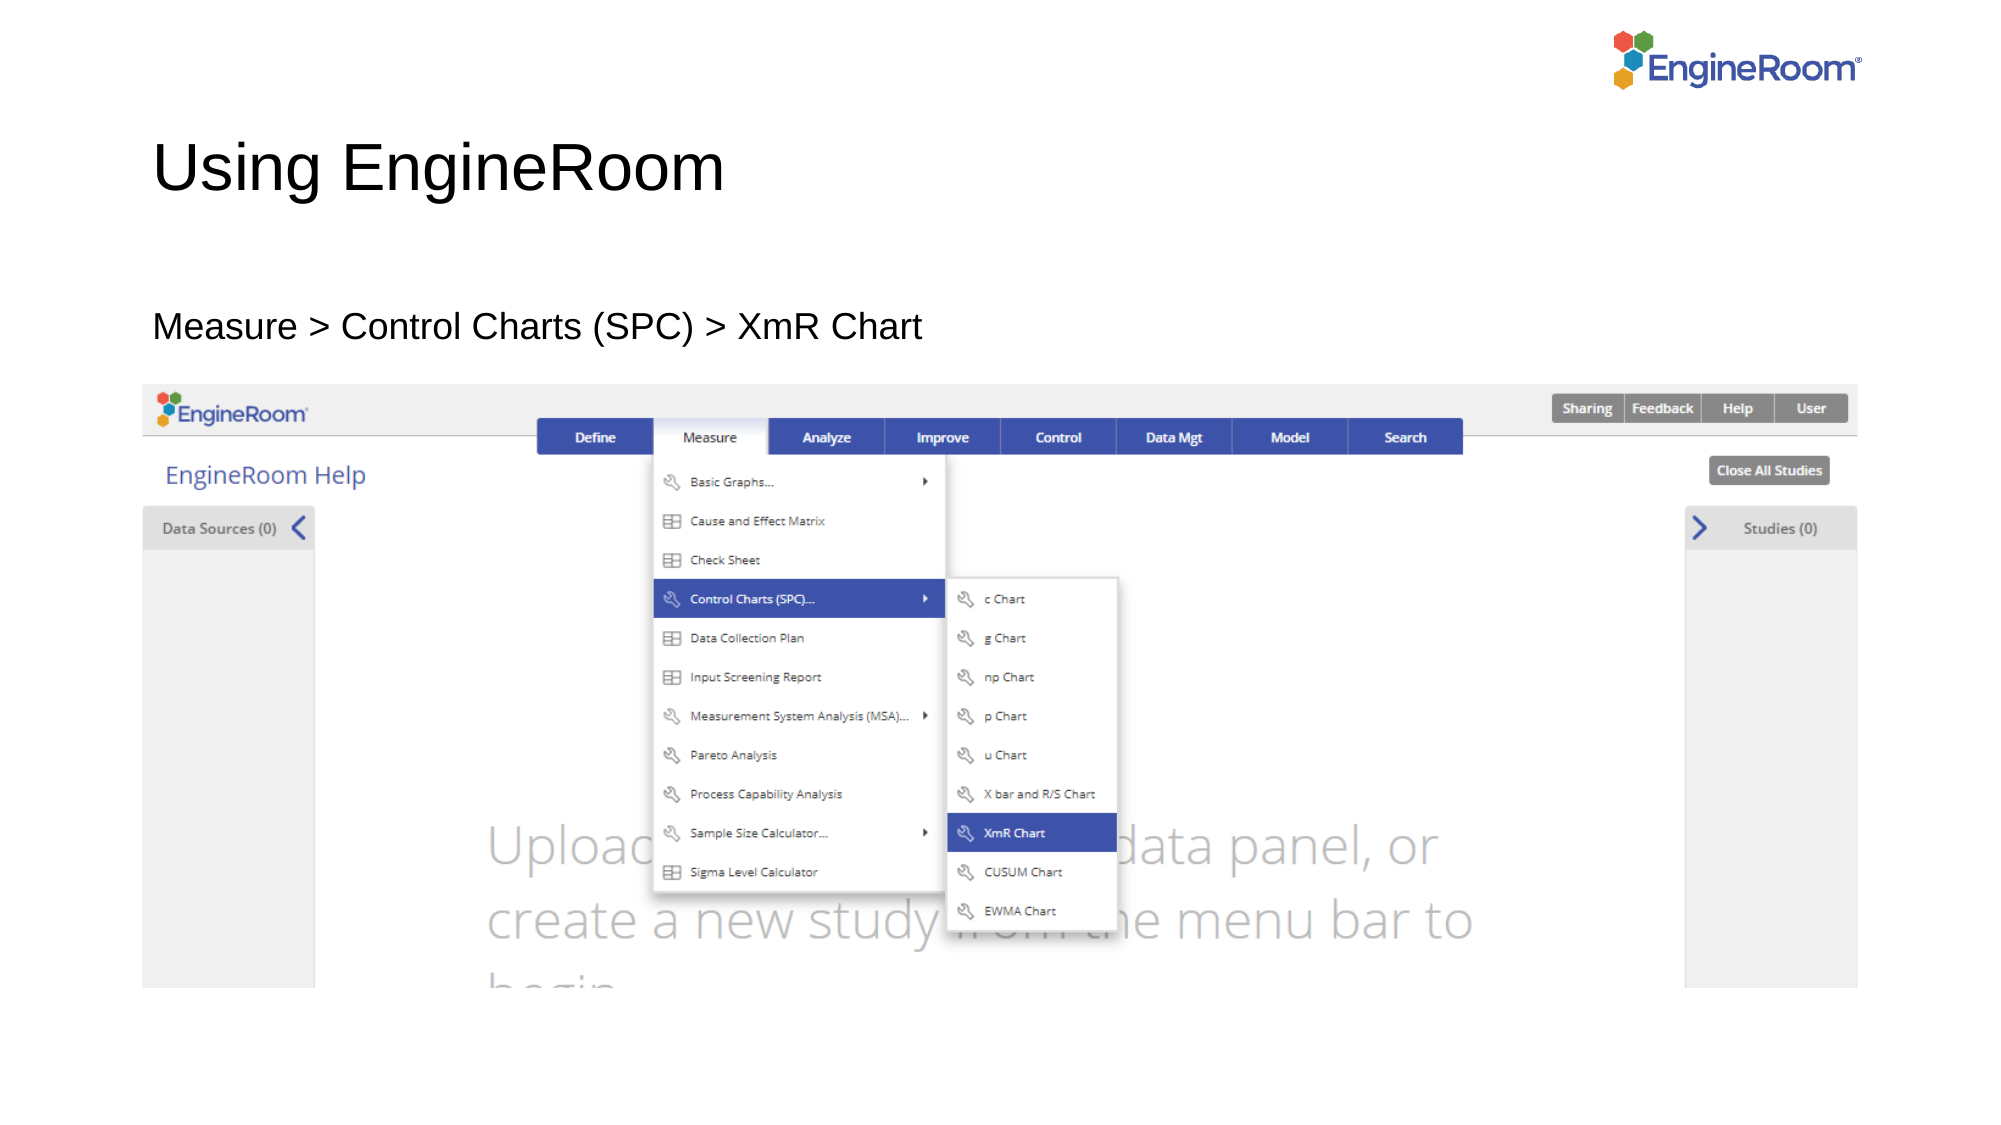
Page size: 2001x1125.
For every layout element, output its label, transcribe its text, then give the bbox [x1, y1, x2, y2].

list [142, 384, 1858, 988]
picture [1612, 29, 1863, 90]
title Using EngineRoom [137, 59, 1863, 278]
list Measure > Control Charts (SPC) > XmR Chart [137, 299, 1848, 385]
